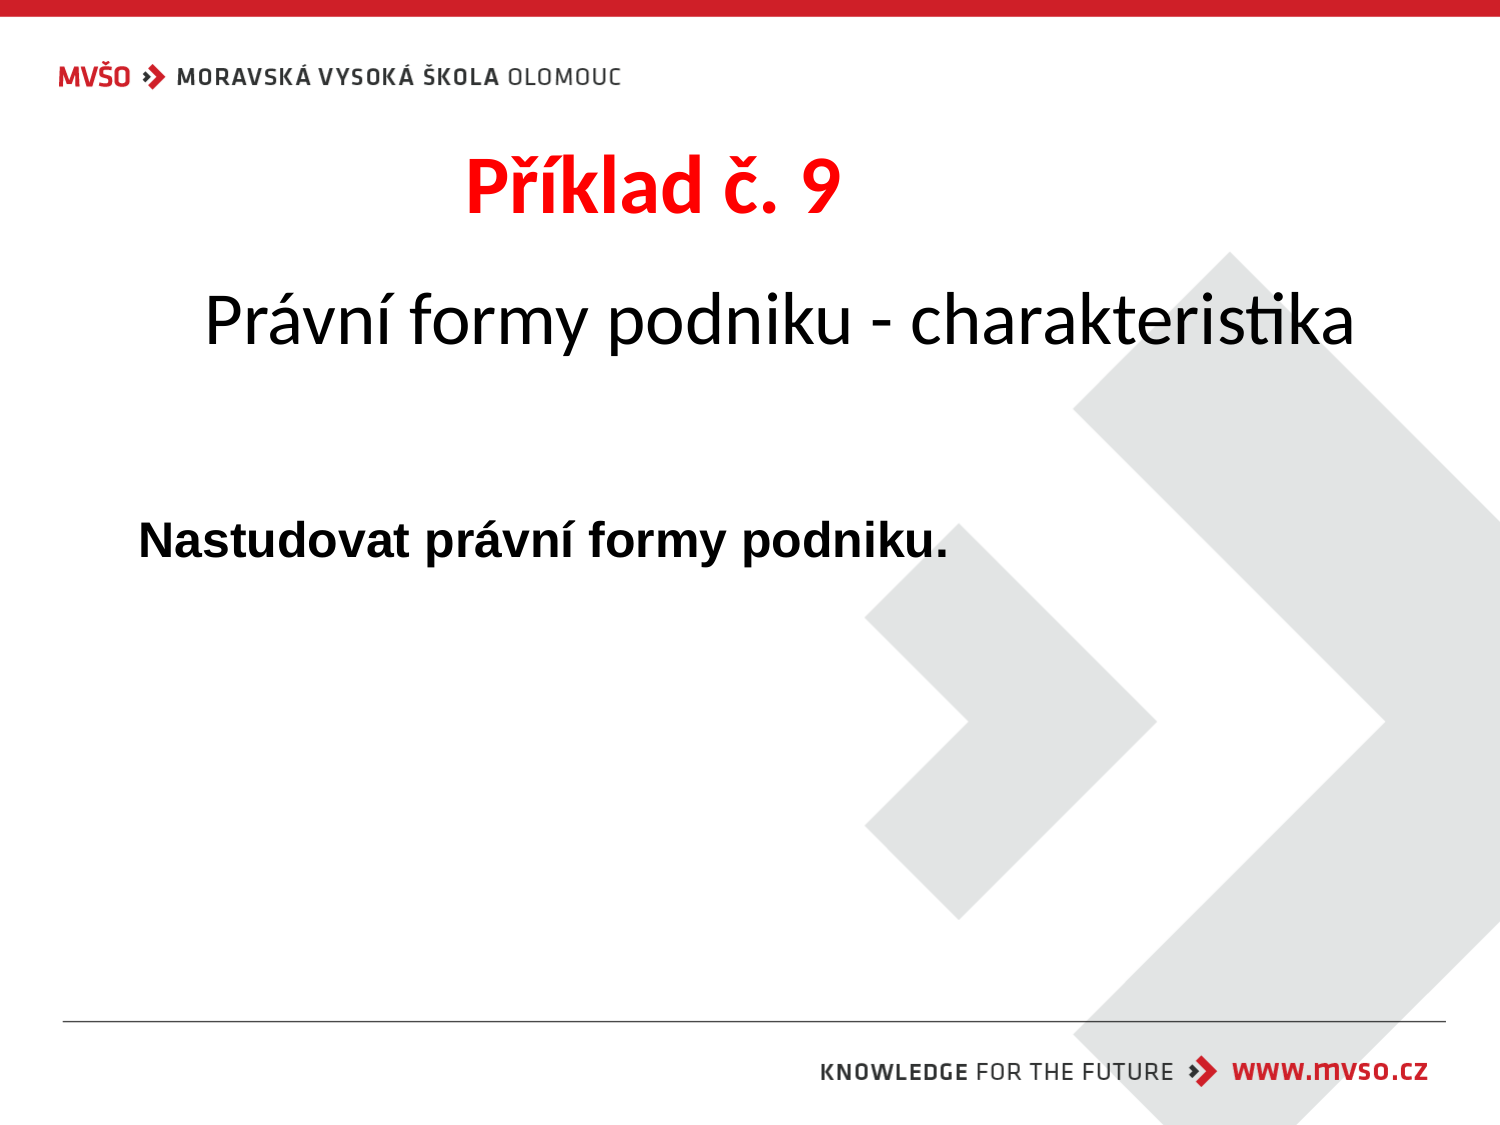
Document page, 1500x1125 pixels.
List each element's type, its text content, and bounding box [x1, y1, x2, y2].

title Právní formy podniku - charakteristika [105, 220, 1456, 409]
picture [0, 0, 1500, 1125]
text_box Příklad č. 9 [0, 96, 1308, 265]
list Nastudovat právní formy podniku. [105, 429, 1425, 959]
